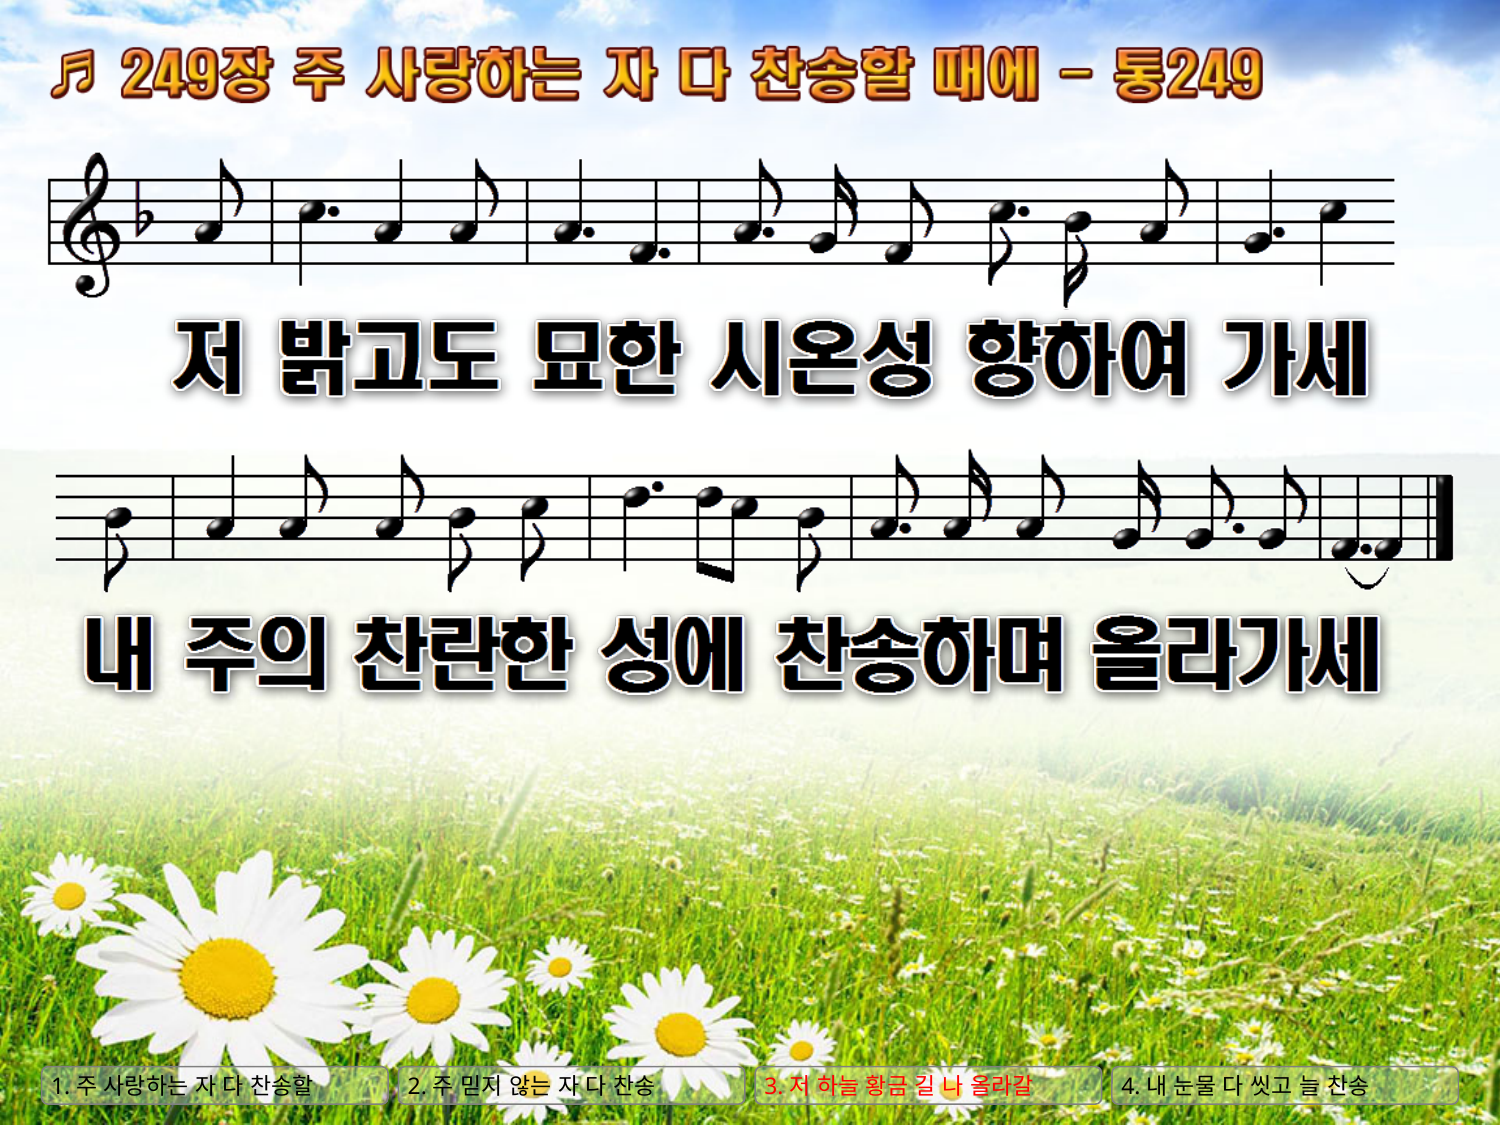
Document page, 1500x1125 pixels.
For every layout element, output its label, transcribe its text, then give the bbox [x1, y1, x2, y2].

text_box 2.주 믿지 않는 자 다 찬송 [398, 1066, 745, 1105]
picture [0, 0, 1500, 1125]
text_box 3.저 하늘 황금 길 나 올라갈 [755, 1066, 1102, 1105]
text_box 1.주 사랑하는 자 다 찬송할 [41, 1066, 389, 1105]
text_box 4.내 눈물 다 씻고 늘 찬송 [1111, 1066, 1459, 1105]
